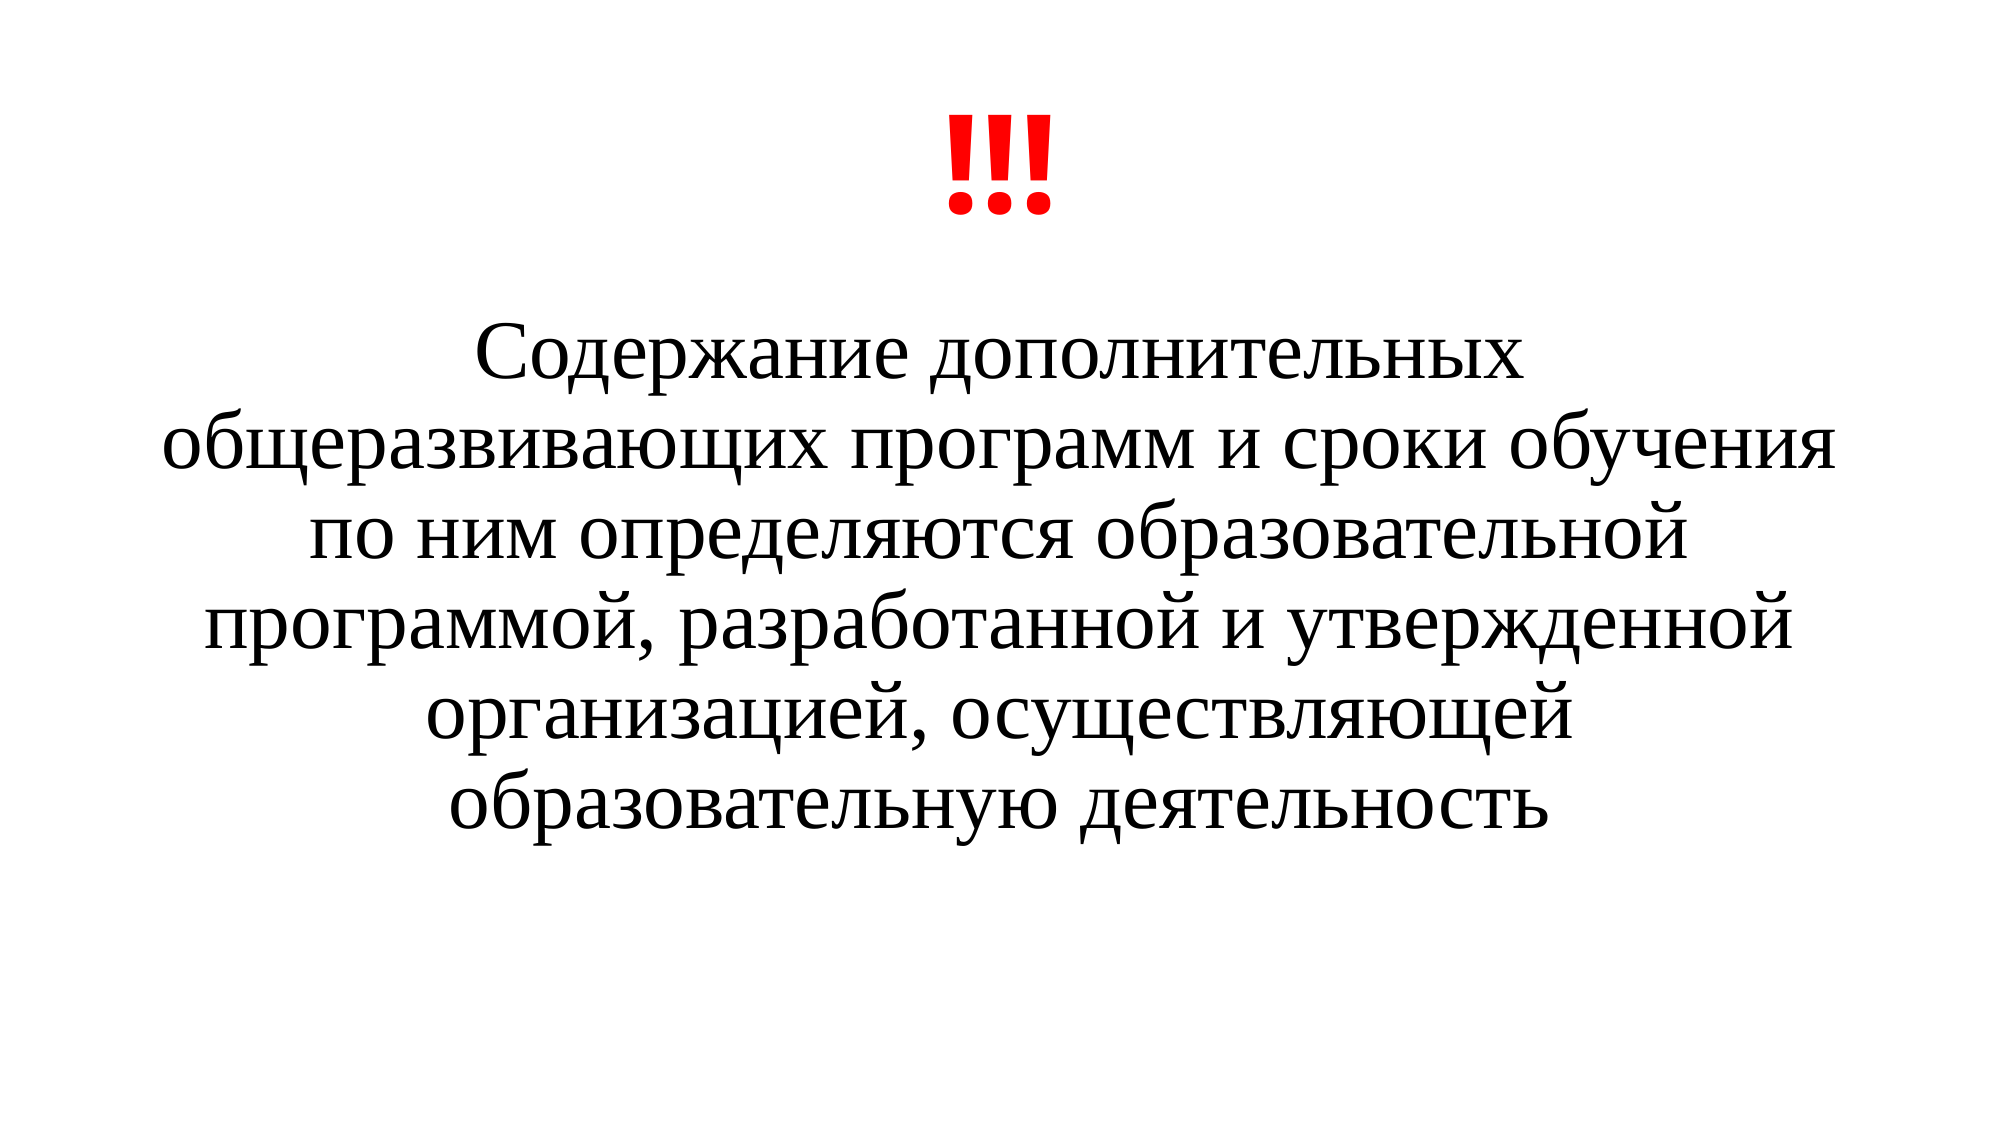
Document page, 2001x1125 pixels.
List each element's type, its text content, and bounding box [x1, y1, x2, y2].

list Содержание дополнительных общеразвивающих программ и сроки обучения по ним определяются образовательной программой, разработанной и утвержденной организацией, осуществляющей образовательную деятельность [137, 299, 1863, 1014]
title !!! [137, 59, 1863, 278]
